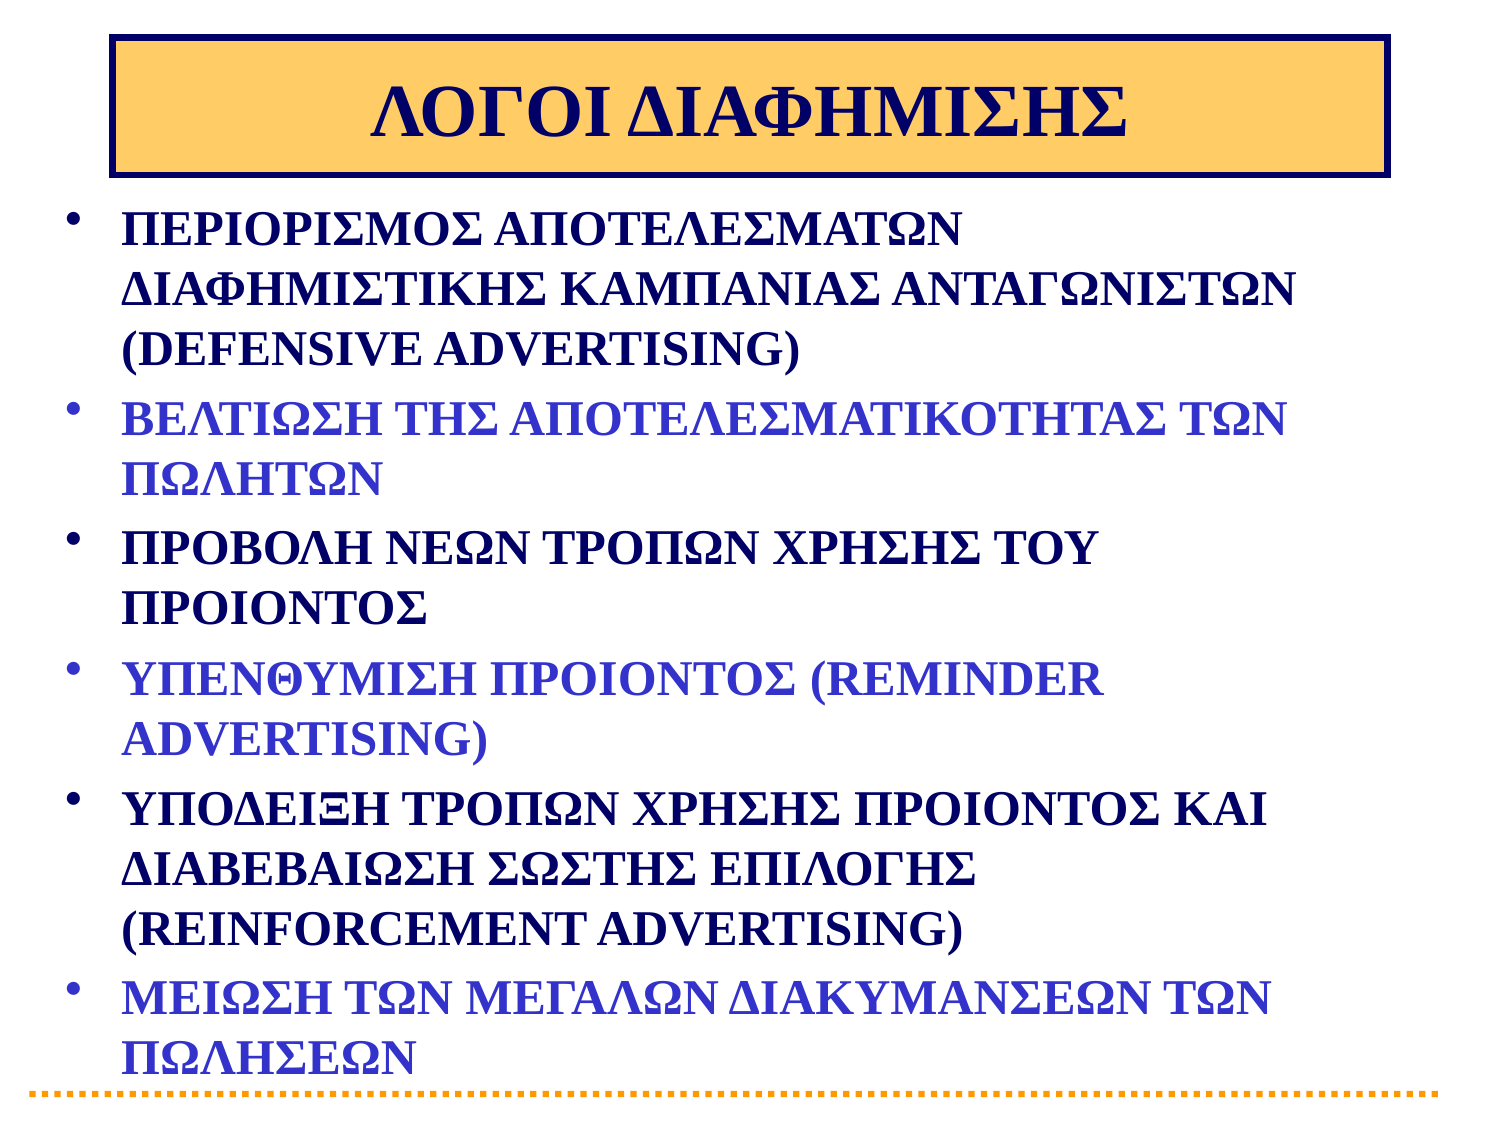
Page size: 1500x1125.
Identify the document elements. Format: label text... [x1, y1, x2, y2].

title ΛΟΓΟΙ ΔΙΑΦΗΜΙΣΗΣ [112, 37, 1388, 176]
list ΠΕΡΙΟΡΙΣΜΟΣ ΑΠΟΤΕΛΕΣΜΑΤΩΝ ΔΙΑΦΗΜΙΣΤΙΚΗΣ ΚΑΜΠΑΝΙΑΣ ΑΝΤΑΓΩΝΙΣΤΩΝ (DEFENSIVE ADVERTISING) ΒΕΛΤΙΩΣΗ ΤΗΣ ΑΠΟΤΕΛΕΣΜΑΤΙΚΟΤΗΤΑΣ ΤΩΝ ΠΩΛΗΤΩΝ ΠΡΟΒΟΛΗ ΝΕΩΝ ΤΡΟΠΩΝ ΧΡΗΣΗΣ ΤΟΥ ΠΡΟΙΟΝΤΟΣ ΥΠΕΝΘΥΜΙΣΗ ΠΡΟΙΟΝΤΟΣ (REMINDER ADVERTISING) ΥΠΟΔΕΙΞΗ ΤΡΟΠΩΝ ΧΡΗΣΗΣ ΠΡΟΙΟΝΤΟΣ ΚΑΙ ΔΙΑΒΕΒΑΙΩΣΗ ΣΩΣΤΗΣ ΕΠΙΛΟΓΗΣ (REINFORCEMENT ADVERTISING) ΜΕΙΩΣΗ ΤΩΝ ΜΕΓΑΛΩΝ ΔΙΑΚΥΜΑΝΣΕΩΝ ΤΩΝ ΠΩΛΗΣΕΩΝ [49, 187, 1413, 863]
